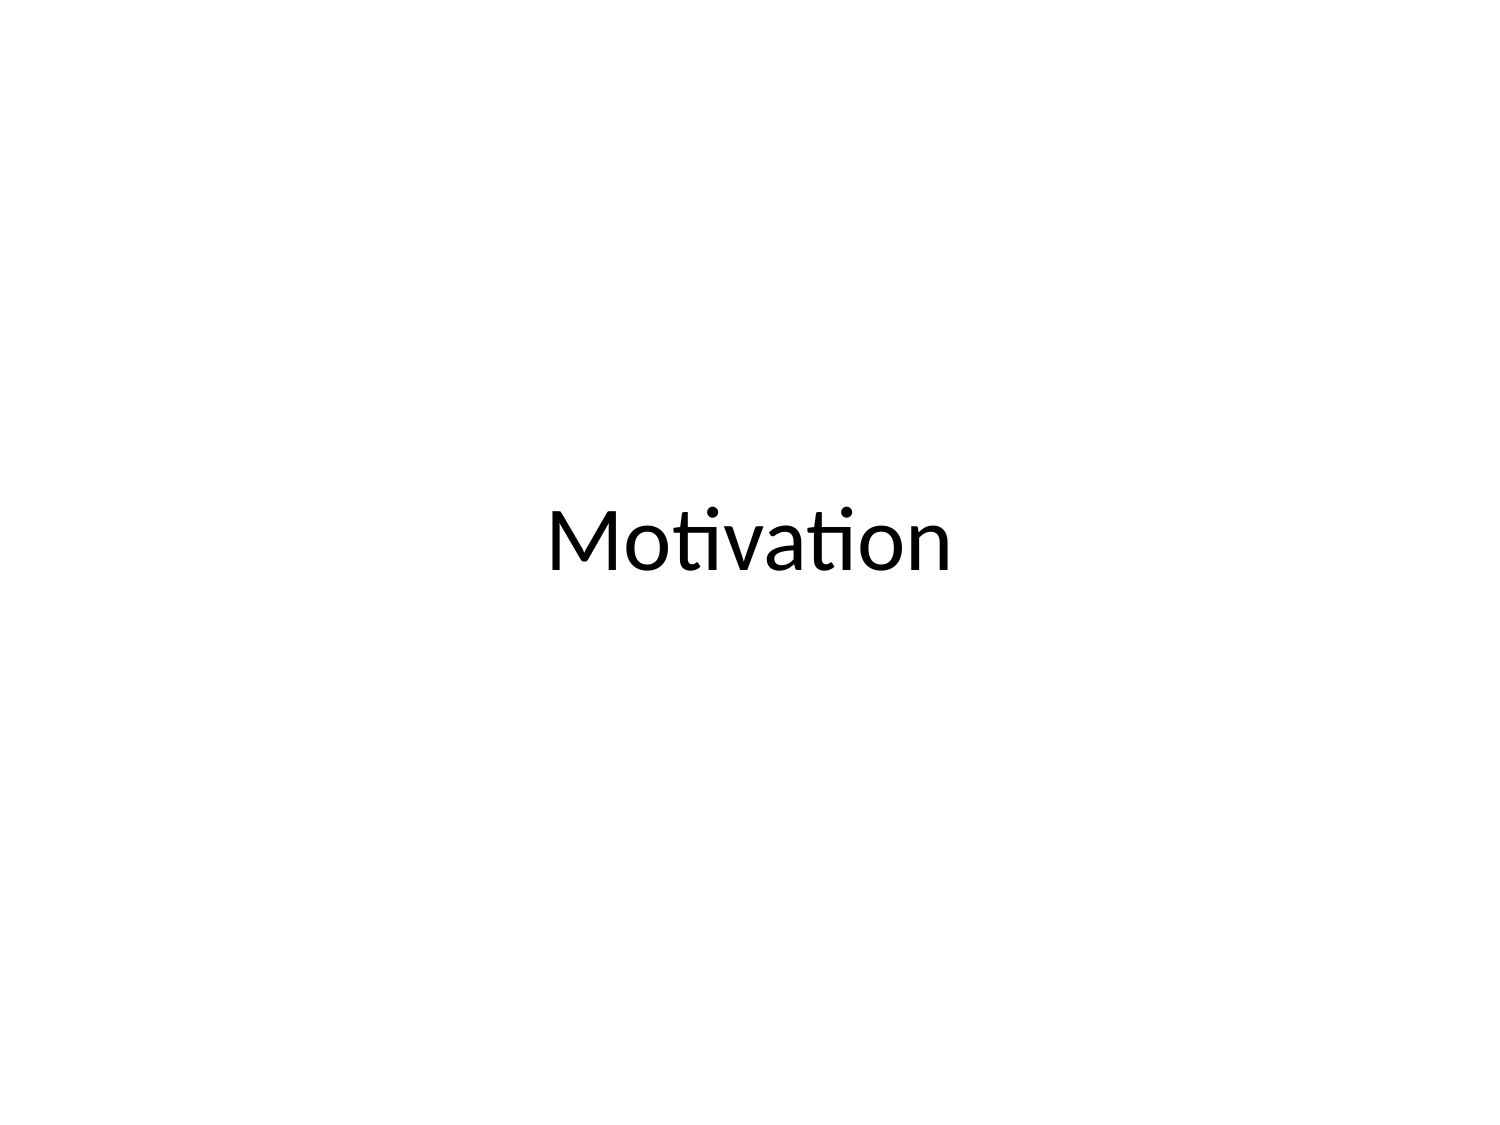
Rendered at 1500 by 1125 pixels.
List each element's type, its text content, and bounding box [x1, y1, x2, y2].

title Motivation [75, 439, 1425, 628]
